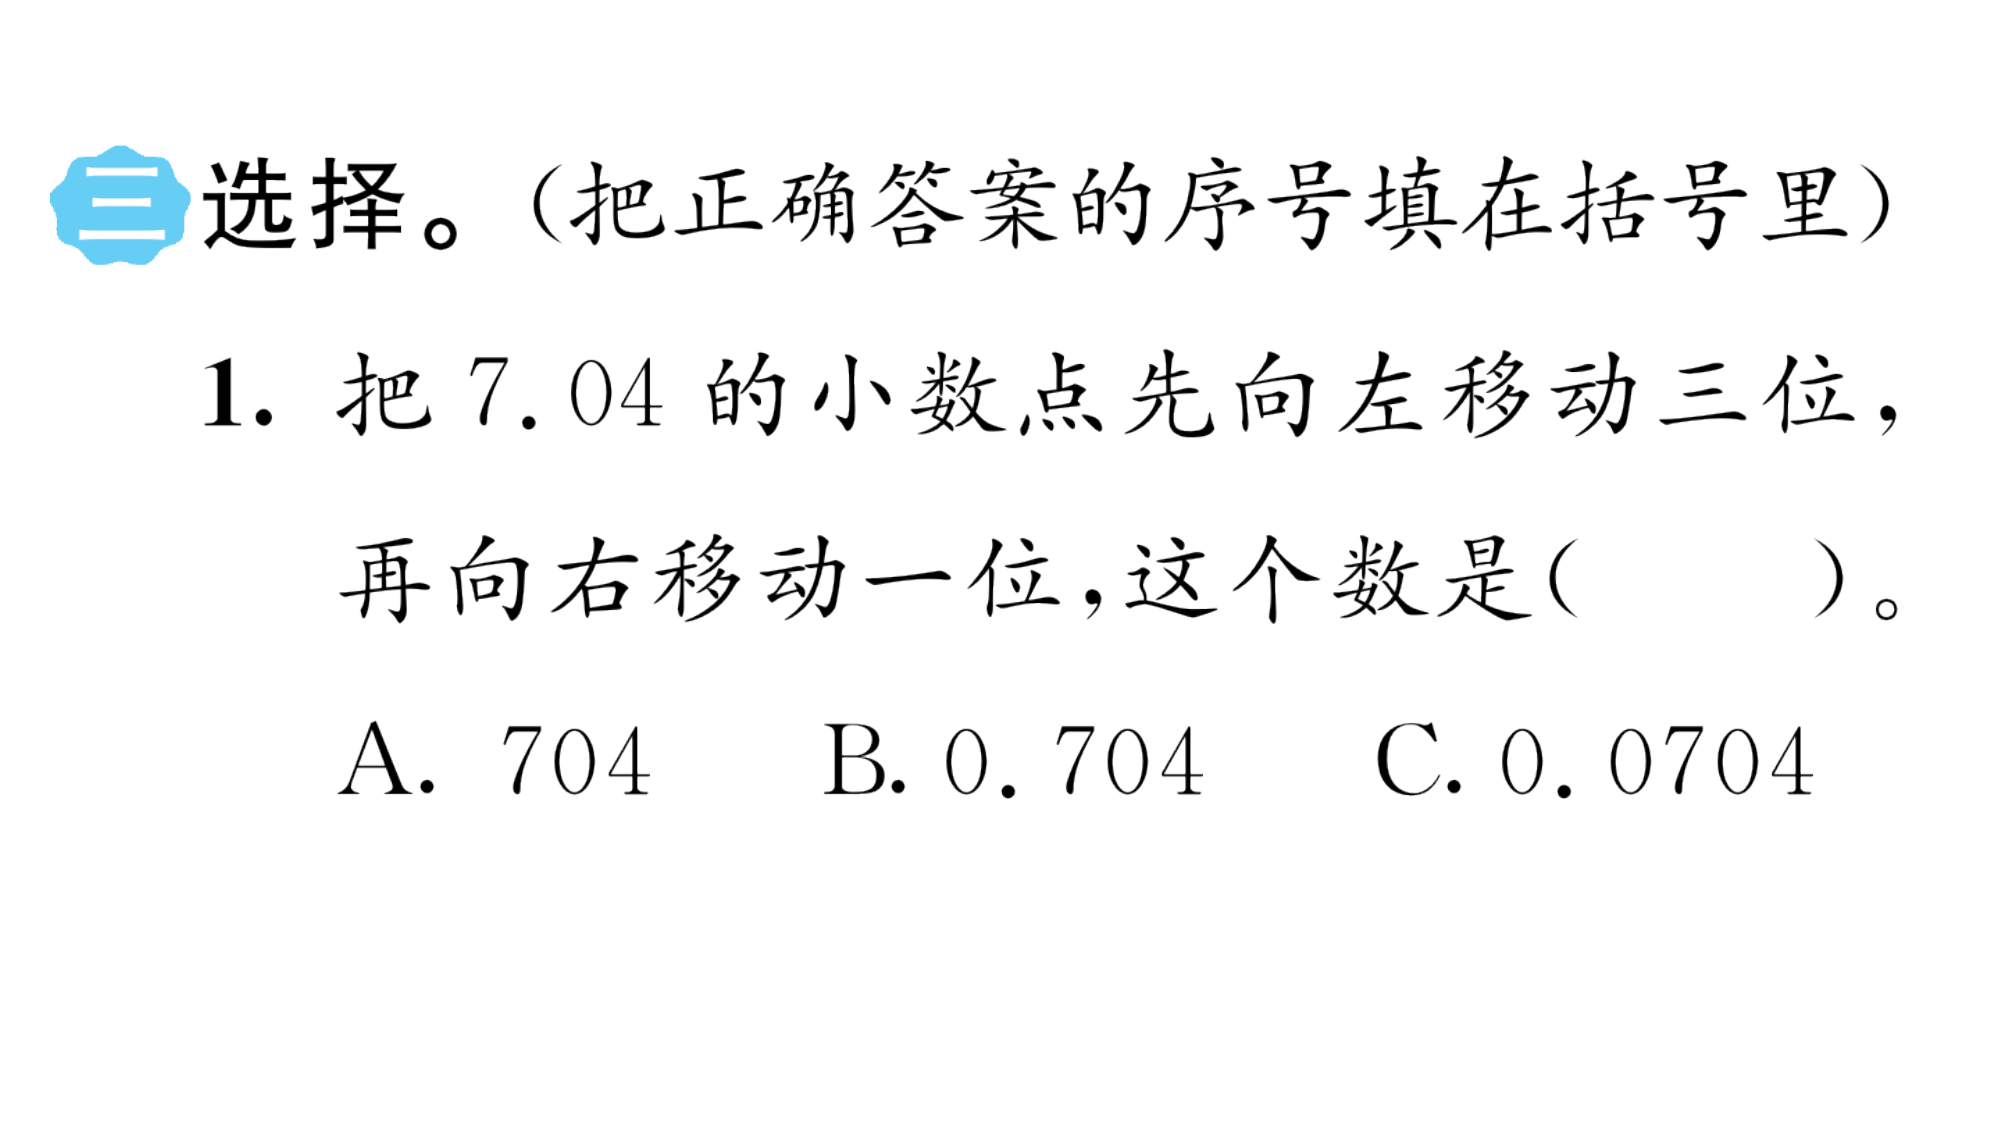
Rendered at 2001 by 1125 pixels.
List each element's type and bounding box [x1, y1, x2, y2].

picture [43, 101, 1933, 847]
